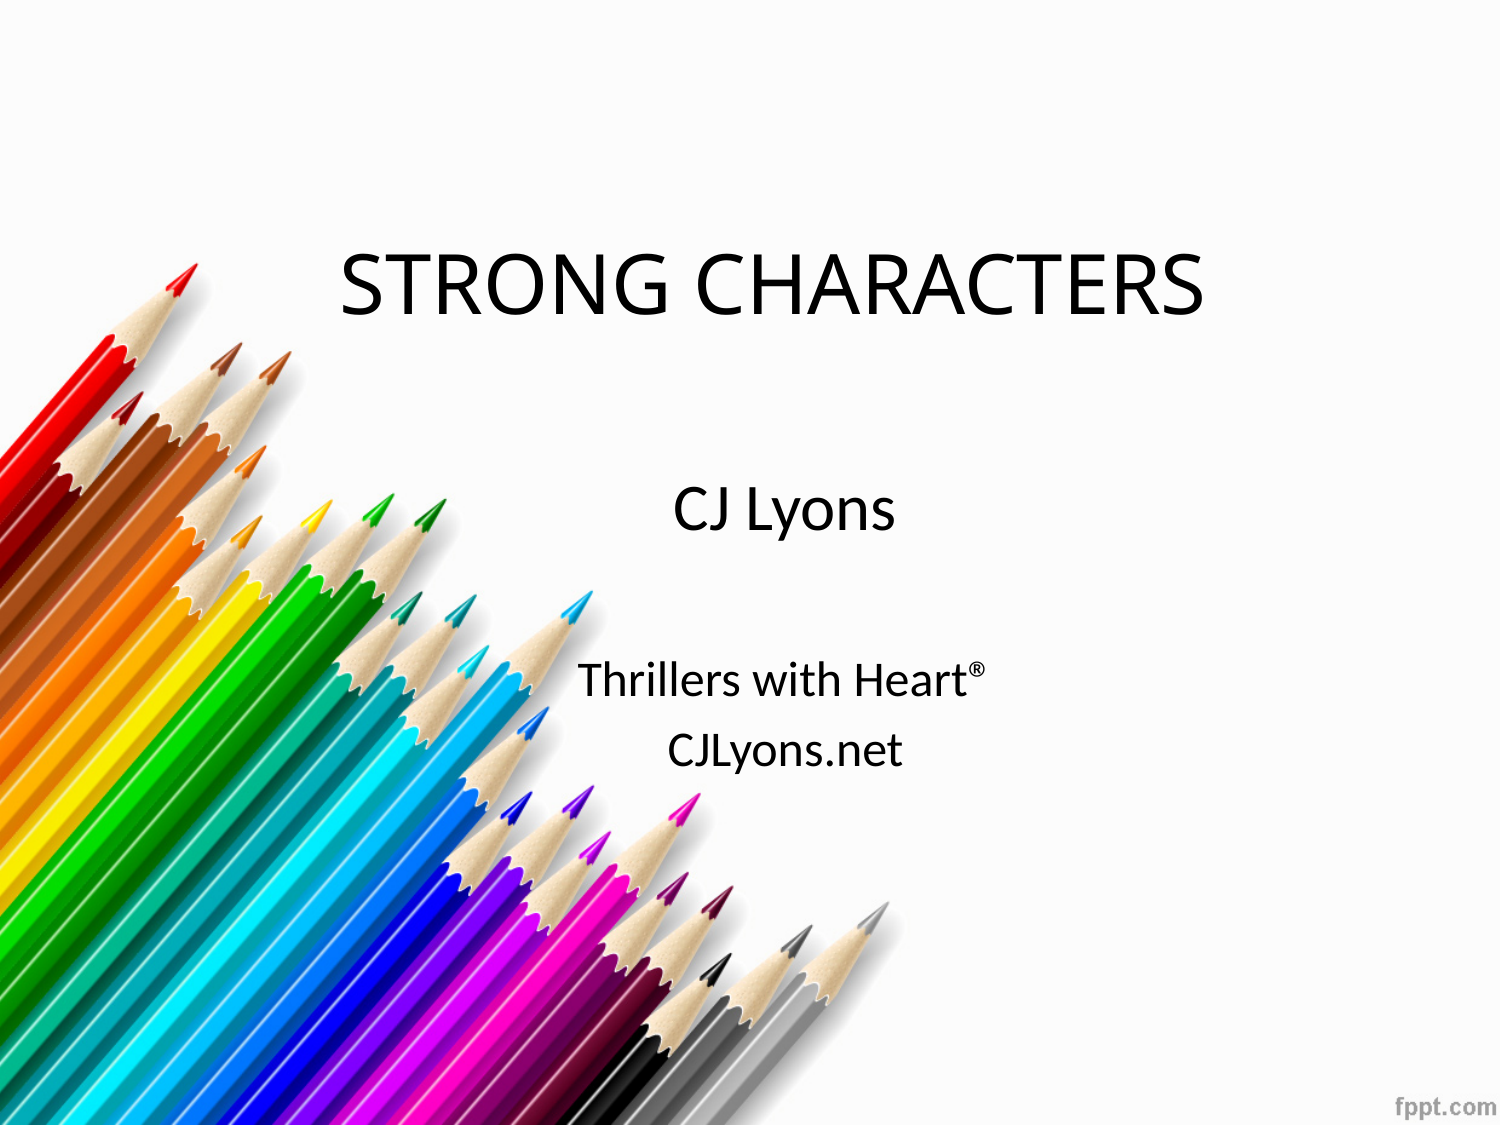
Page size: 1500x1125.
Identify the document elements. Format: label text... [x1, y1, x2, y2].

picture [116, 744, 447, 1125]
title STRONG CHARACTERS [135, 160, 1411, 402]
picture [0, 0, 1500, 1125]
subtitle CJ Lyons Thrillers with Heart® CJLyons.net [230, 456, 1341, 744]
